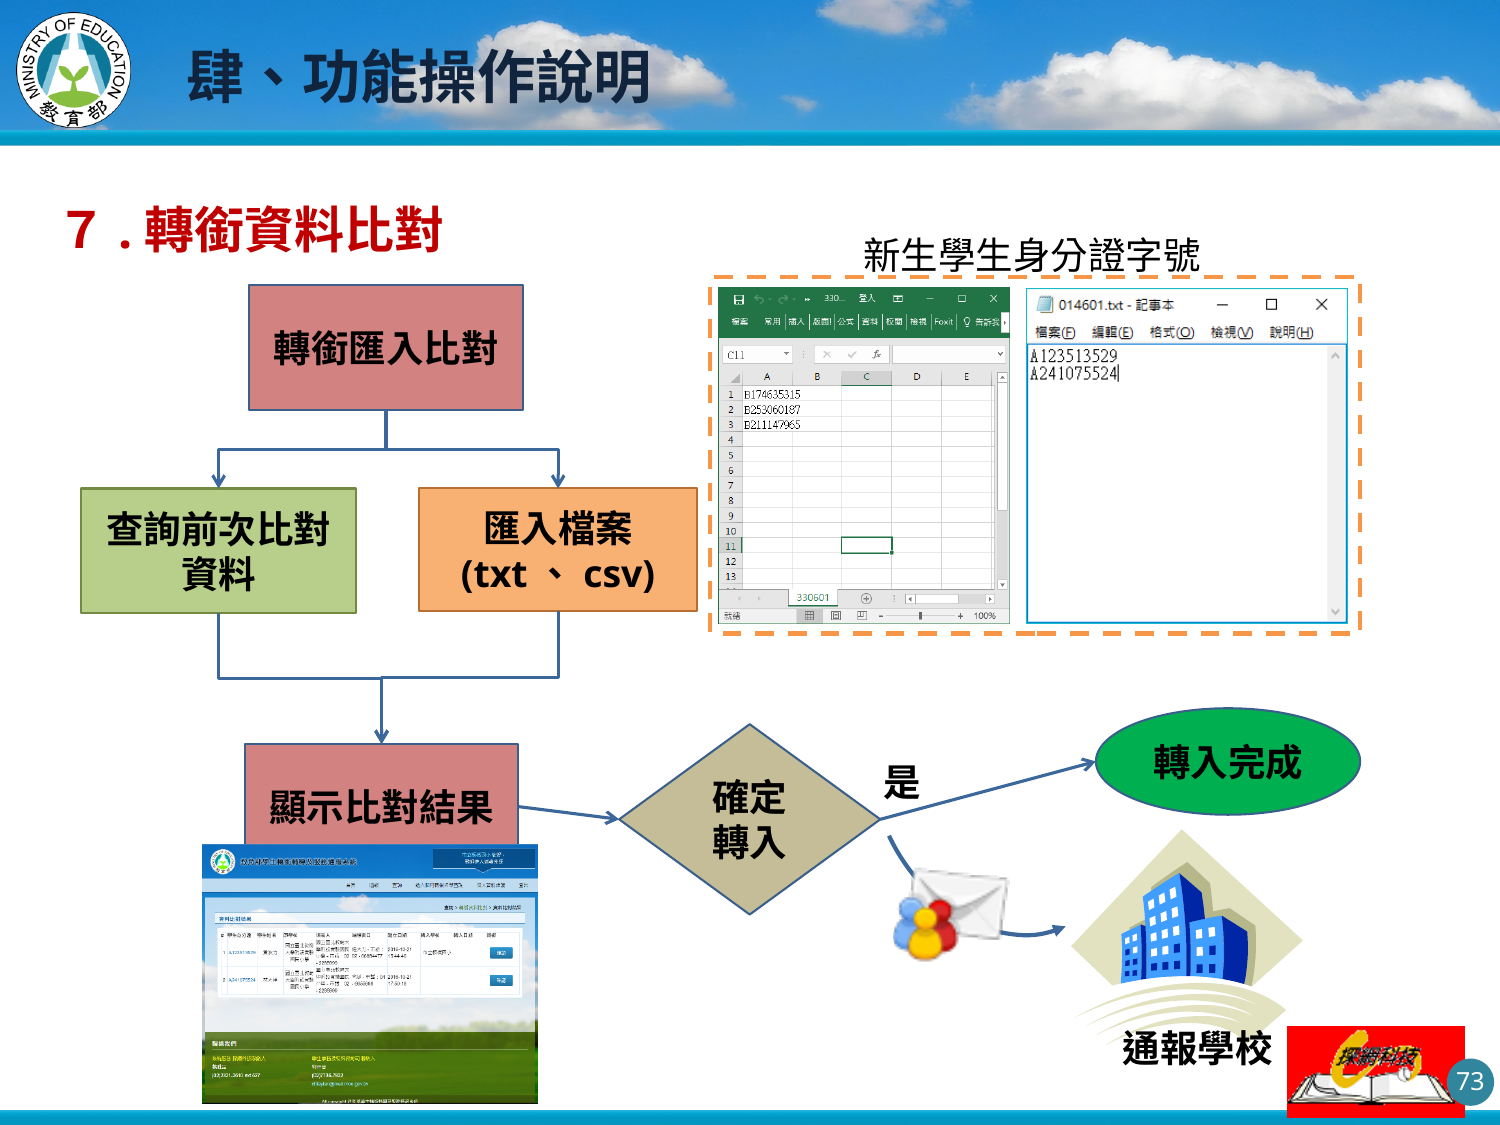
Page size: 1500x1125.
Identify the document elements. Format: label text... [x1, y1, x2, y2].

picture [0, 1026, 1500, 1117]
slide_number 73 [1446, 1058, 1495, 1106]
picture [1025, 288, 1349, 625]
text_box 查詢前次比對資料 [80, 487, 357, 614]
title 肆、功能操作說明 [171, 30, 1425, 126]
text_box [234, 596, 366, 761]
text_box 顯示比對結果 [244, 743, 519, 842]
text_box 是 [868, 751, 936, 812]
text_box [709, 276, 1361, 634]
text_box 轉入完成 [1094, 707, 1362, 816]
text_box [880, 761, 1097, 820]
picture [718, 287, 1011, 625]
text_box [403, 589, 537, 767]
text_box 匯入檔案 (txt、csv) [418, 487, 698, 612]
picture [0, 0, 1500, 131]
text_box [517, 806, 620, 820]
text_box 轉銜匯入比對 [248, 284, 524, 411]
picture [202, 843, 539, 1104]
picture [893, 857, 1010, 975]
text_box 確定轉入 [623, 723, 876, 916]
text_box [888, 829, 1064, 937]
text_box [432, 363, 512, 536]
list ７.轉銜資料比對 [41, 160, 1471, 268]
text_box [263, 365, 342, 534]
text_box 新生學生身分證字號 [848, 224, 1216, 285]
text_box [1070, 828, 1304, 1079]
